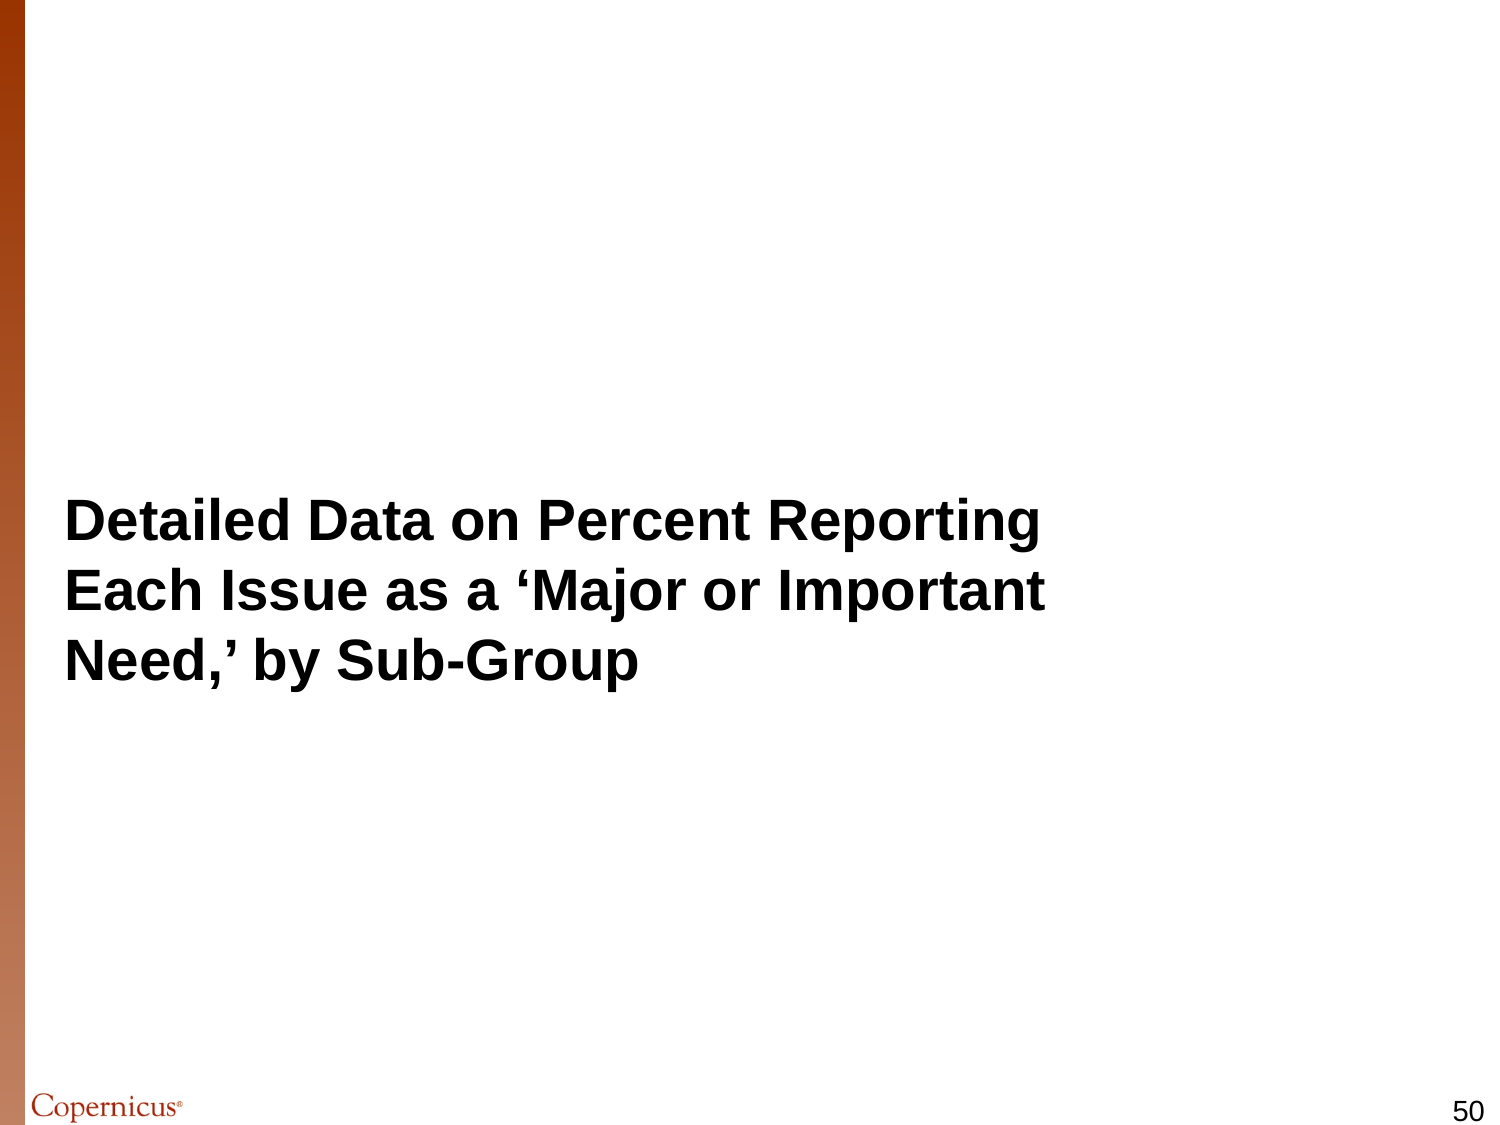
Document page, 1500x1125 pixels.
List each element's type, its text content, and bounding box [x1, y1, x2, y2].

text_box Detailed Data on Percent Reporting Each Issue as a ‘Major or Important Need,’ by Sub-Group [49, 474, 1175, 700]
picture [29, 1087, 185, 1125]
slide_number 49 [1149, 1084, 1500, 1125]
